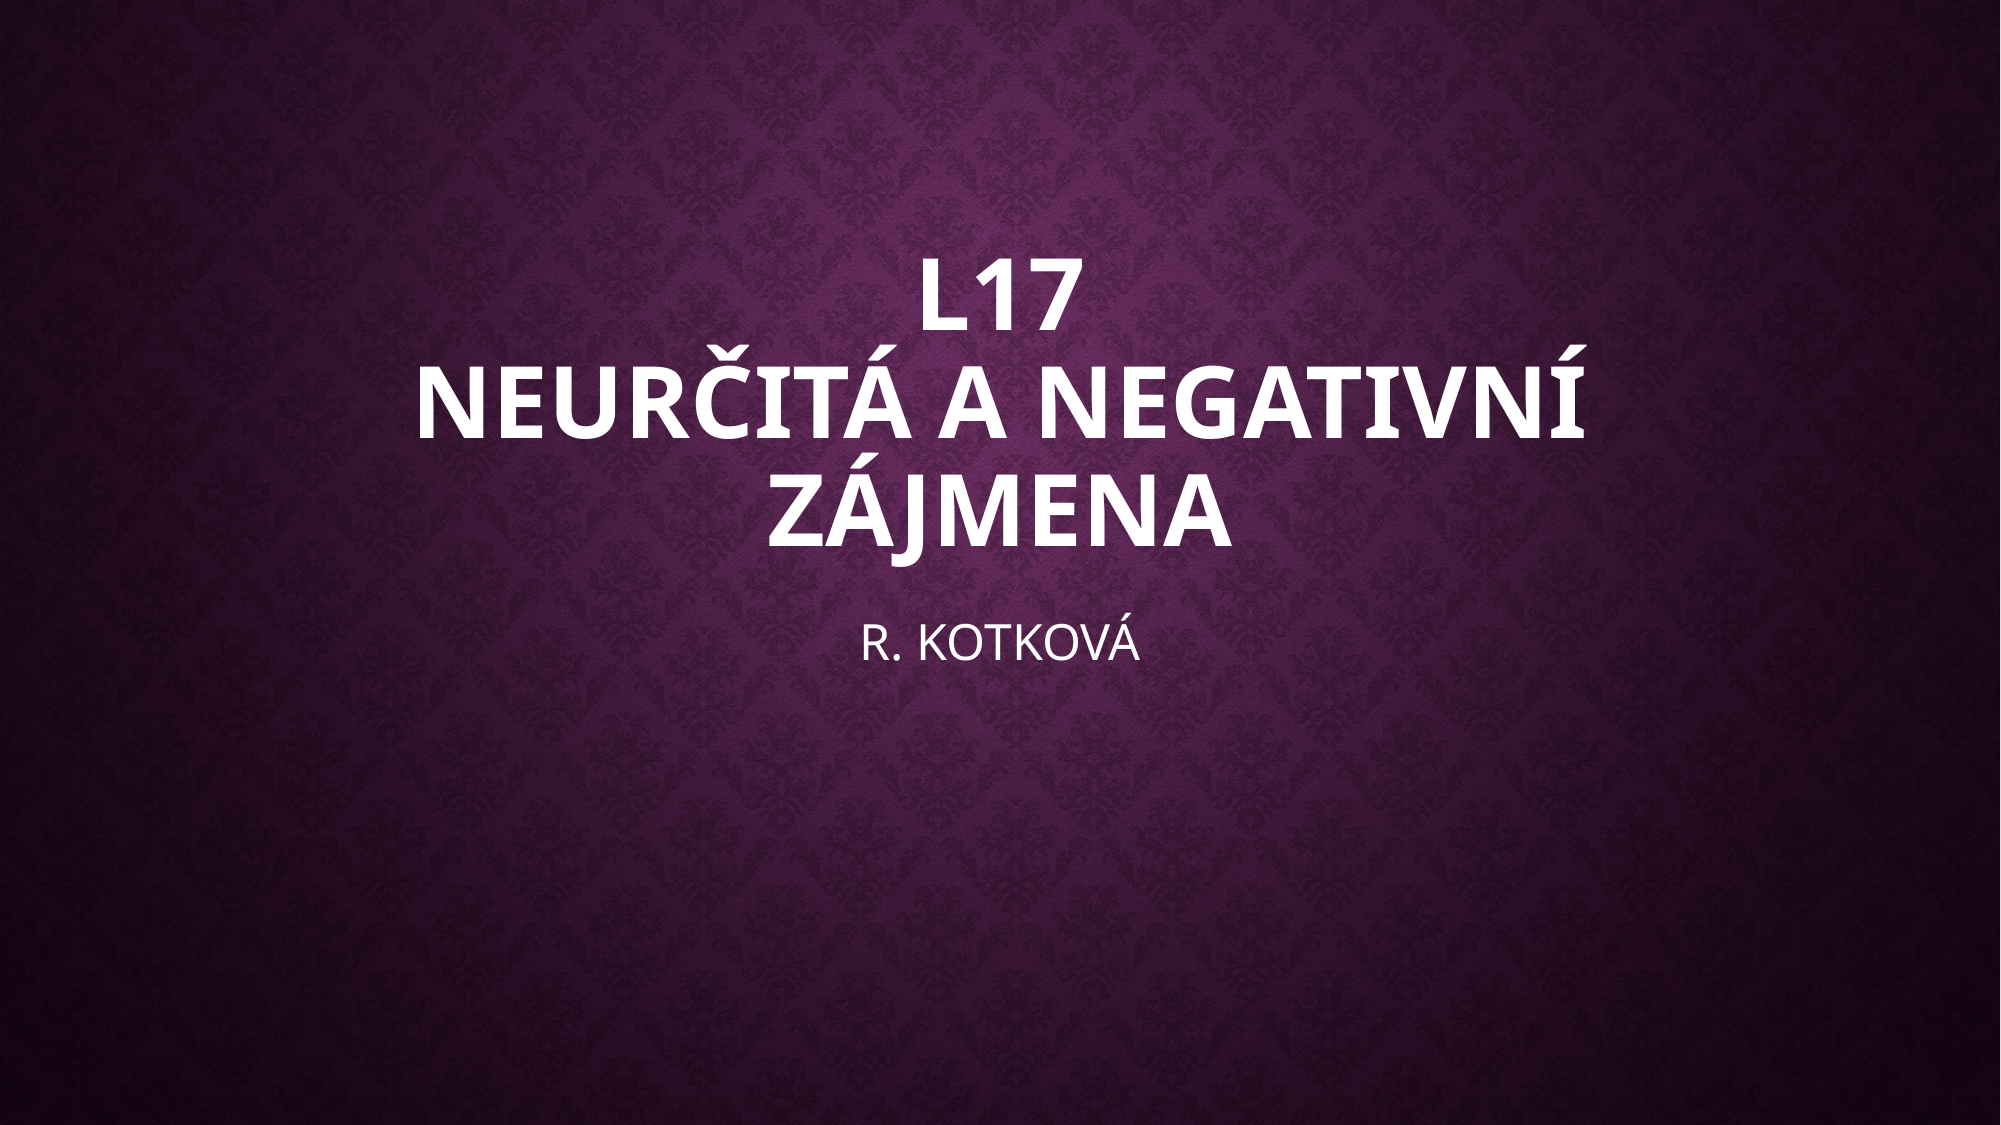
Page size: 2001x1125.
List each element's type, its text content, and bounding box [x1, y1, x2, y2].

subtitle R. KOTKOVÁ [261, 590, 1739, 863]
title L17 Neurčitá a negativní zájmena [261, 184, 1739, 576]
